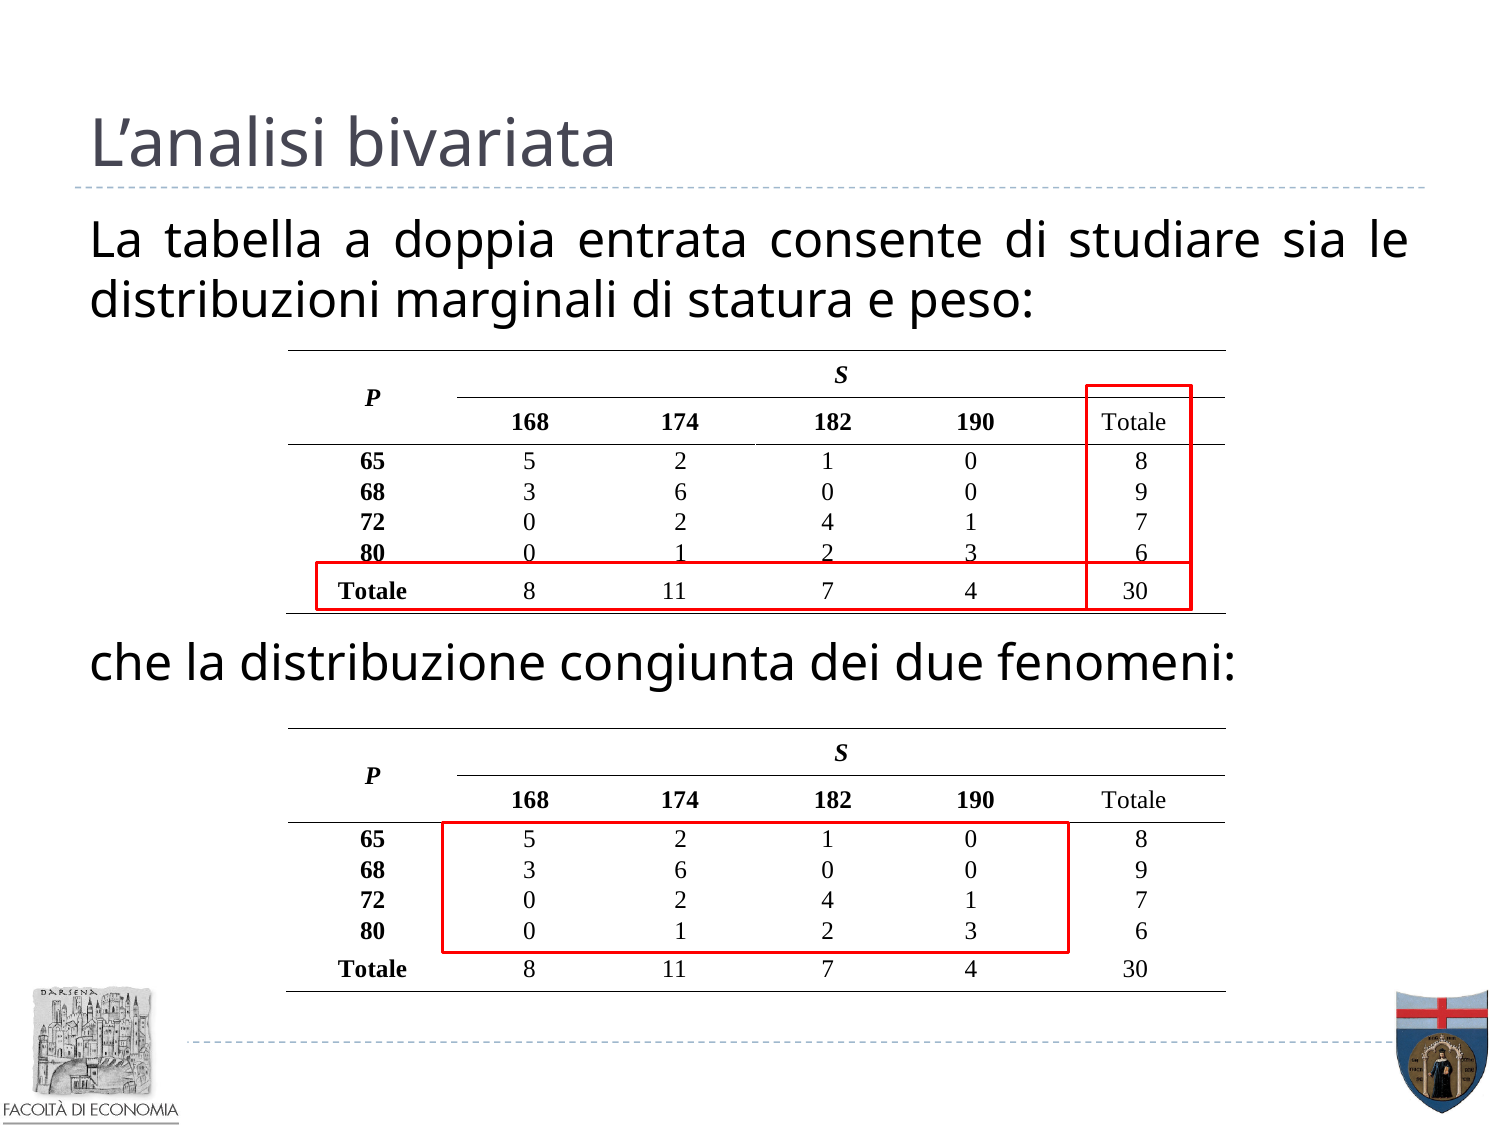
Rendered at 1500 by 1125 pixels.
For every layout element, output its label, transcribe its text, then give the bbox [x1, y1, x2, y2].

list La tabella a doppia entrata consente di studiare sia le distribuzioni marginali di statura e peso: che la distribuzione congiunta dei due fenomeni: [75, 200, 1425, 1006]
picture [0, 974, 188, 1125]
picture [277, 349, 1235, 645]
title L’analisi bivariata [75, 24, 1425, 188]
picture [1394, 989, 1489, 1114]
picture [277, 727, 1235, 1023]
